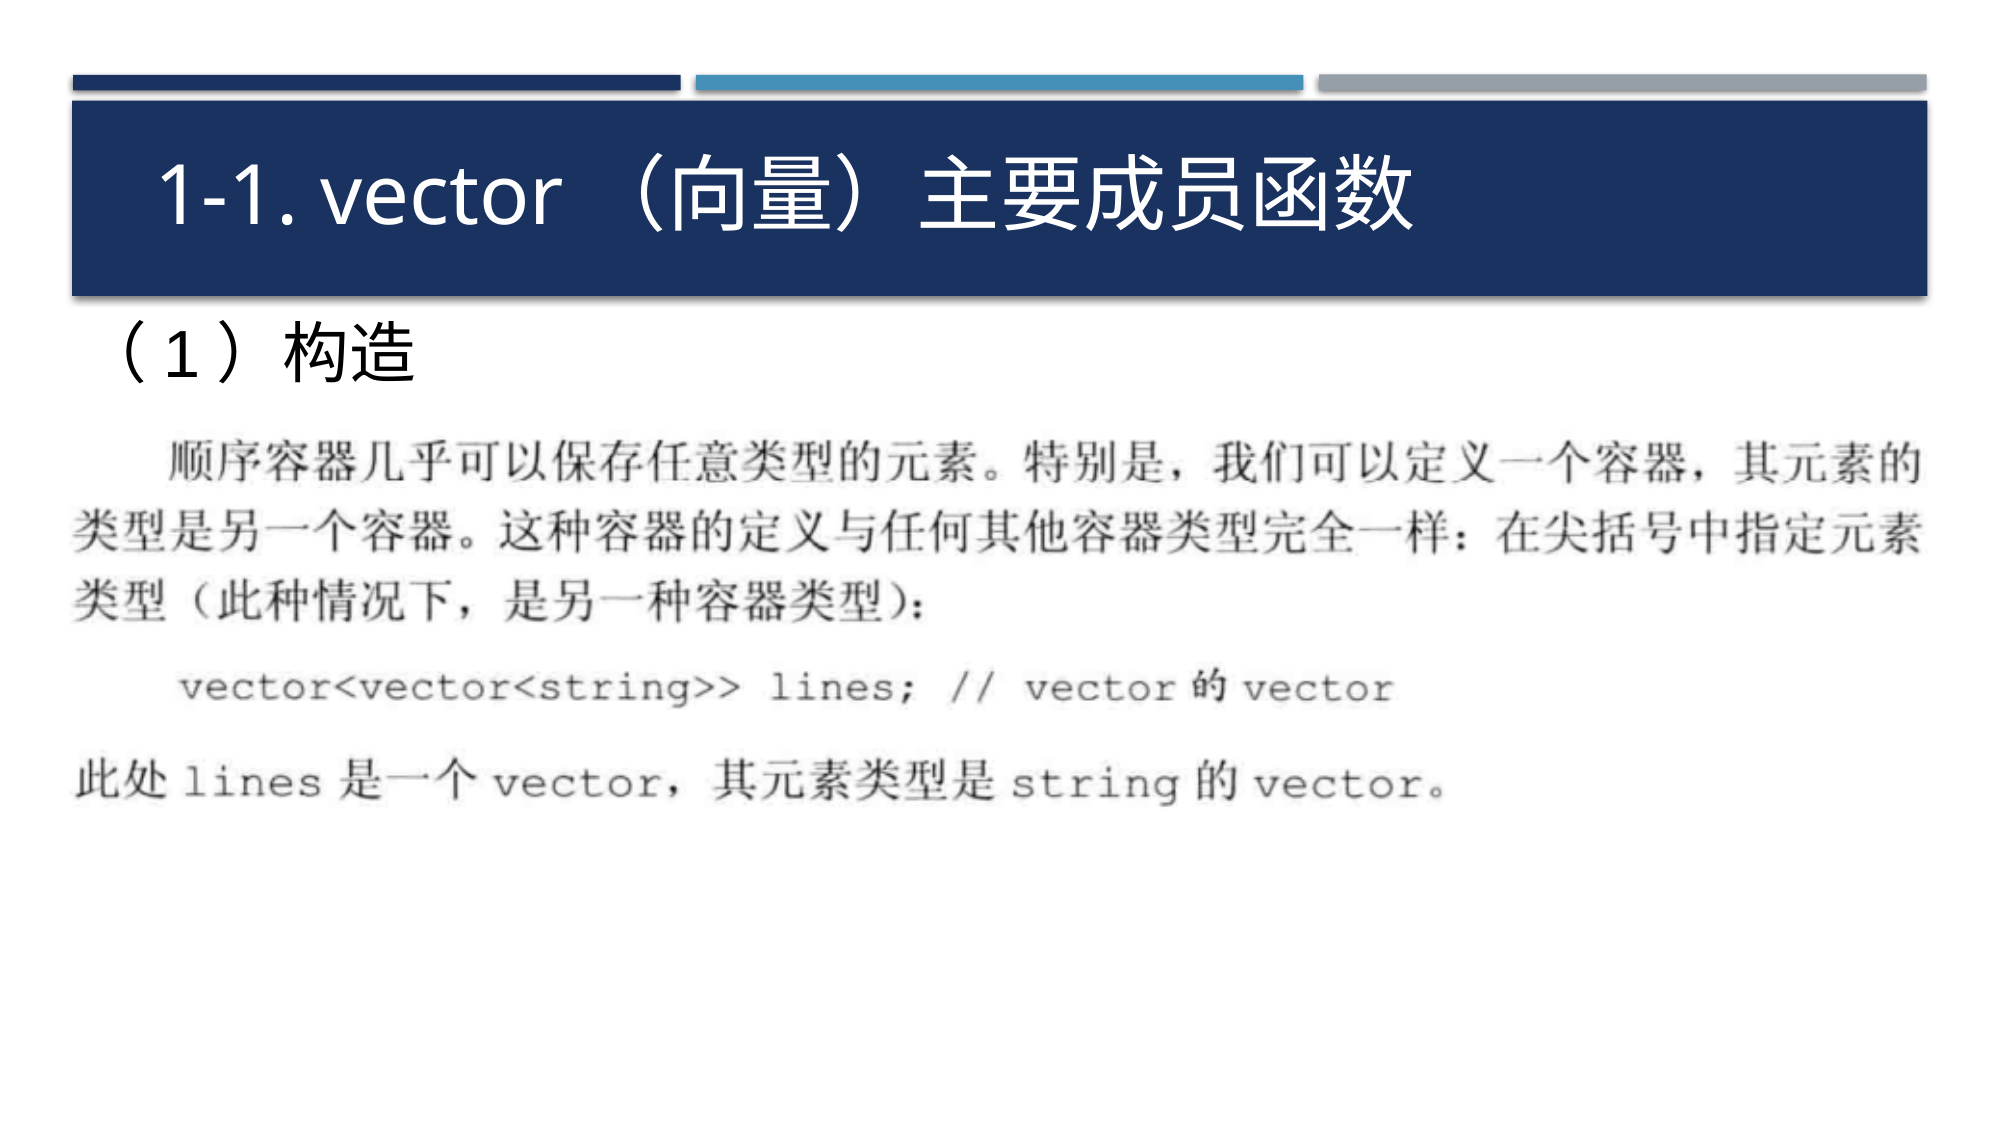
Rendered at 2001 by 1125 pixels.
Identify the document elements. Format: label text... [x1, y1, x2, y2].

text_box （1）构造 [65, 303, 599, 398]
picture [65, 398, 1994, 831]
text_box 1-1. vector（向量）主要成员函数 [139, 134, 1639, 349]
